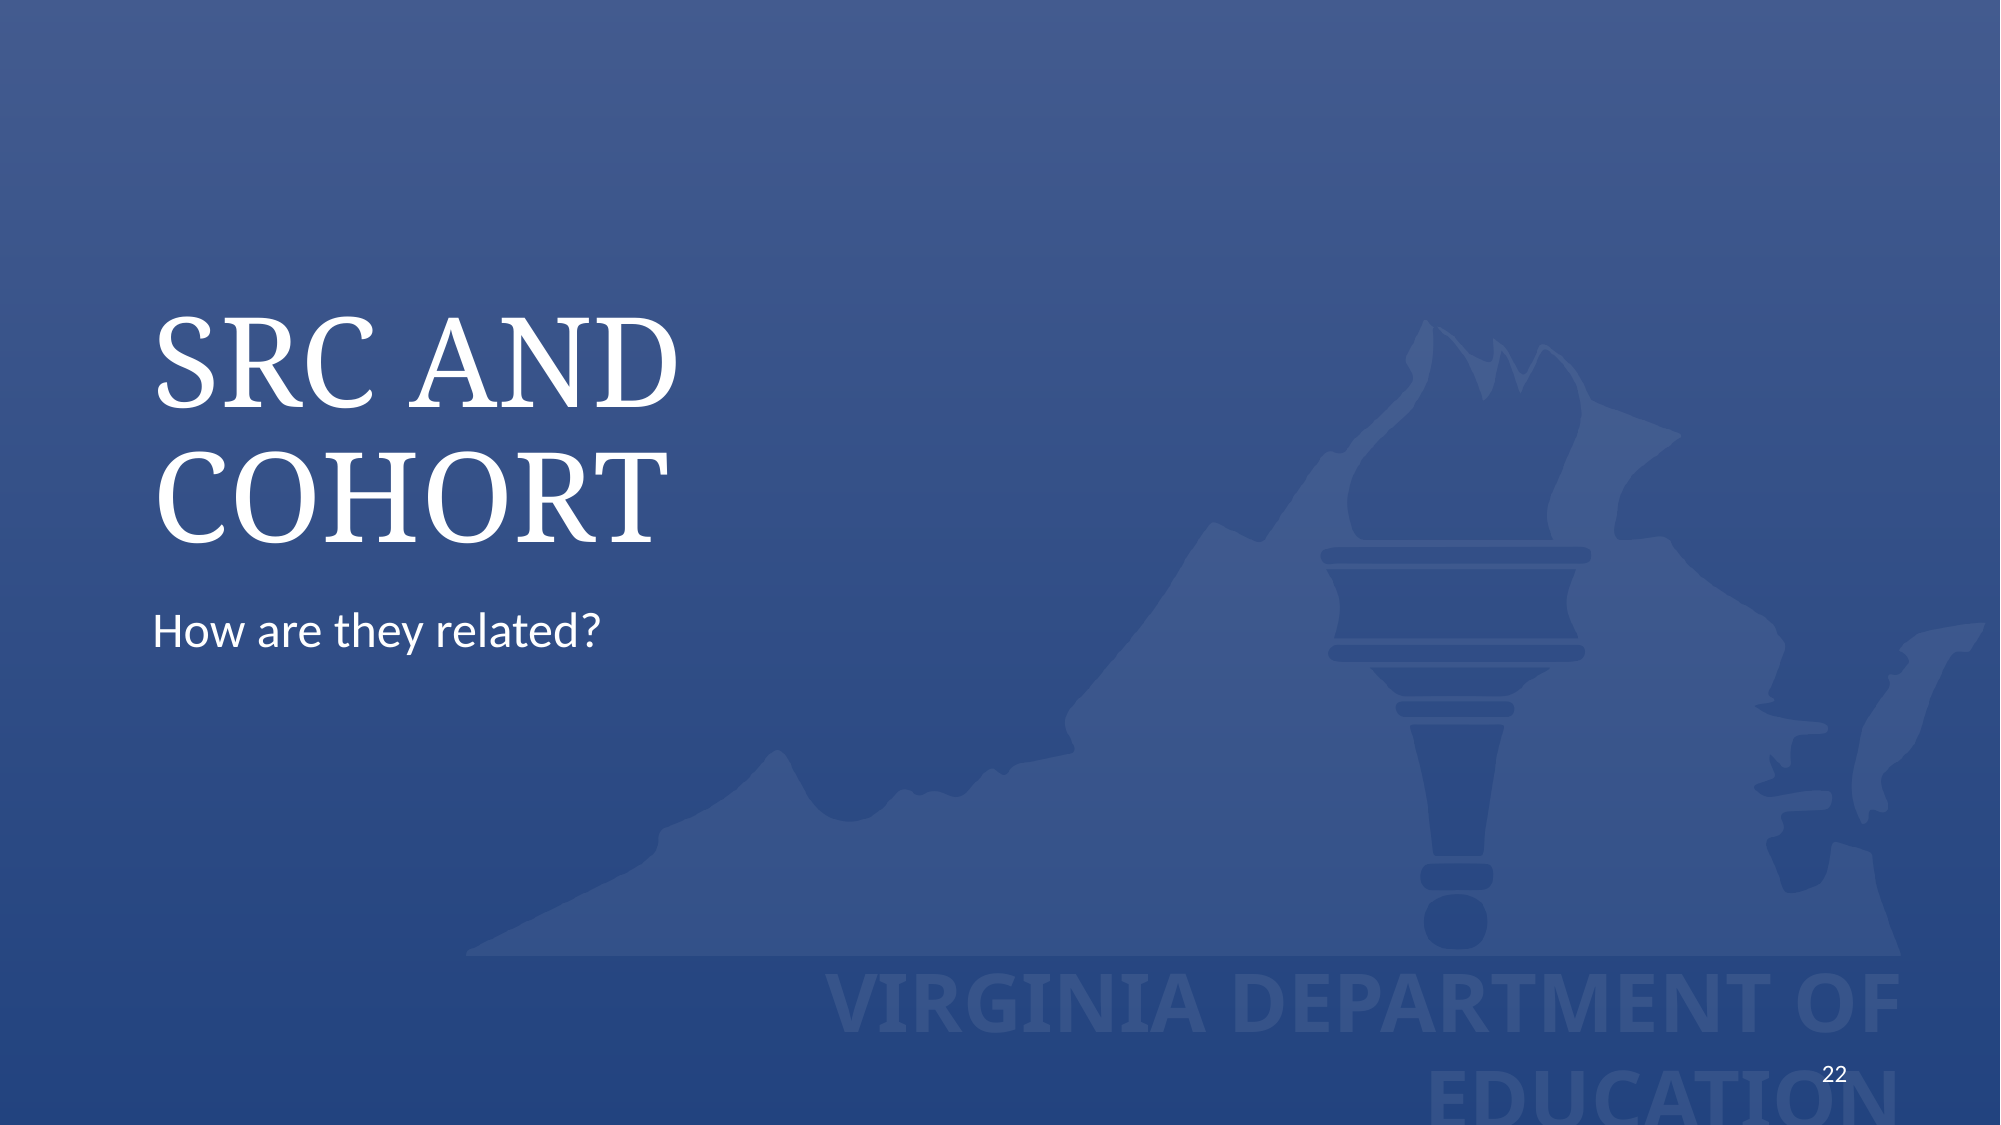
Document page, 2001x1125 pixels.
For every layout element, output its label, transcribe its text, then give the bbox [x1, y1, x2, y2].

slide_number 22 [1412, 1042, 1863, 1103]
subtitle How are they related? [137, 596, 1000, 869]
title SRC and Cohort [137, 185, 1000, 578]
